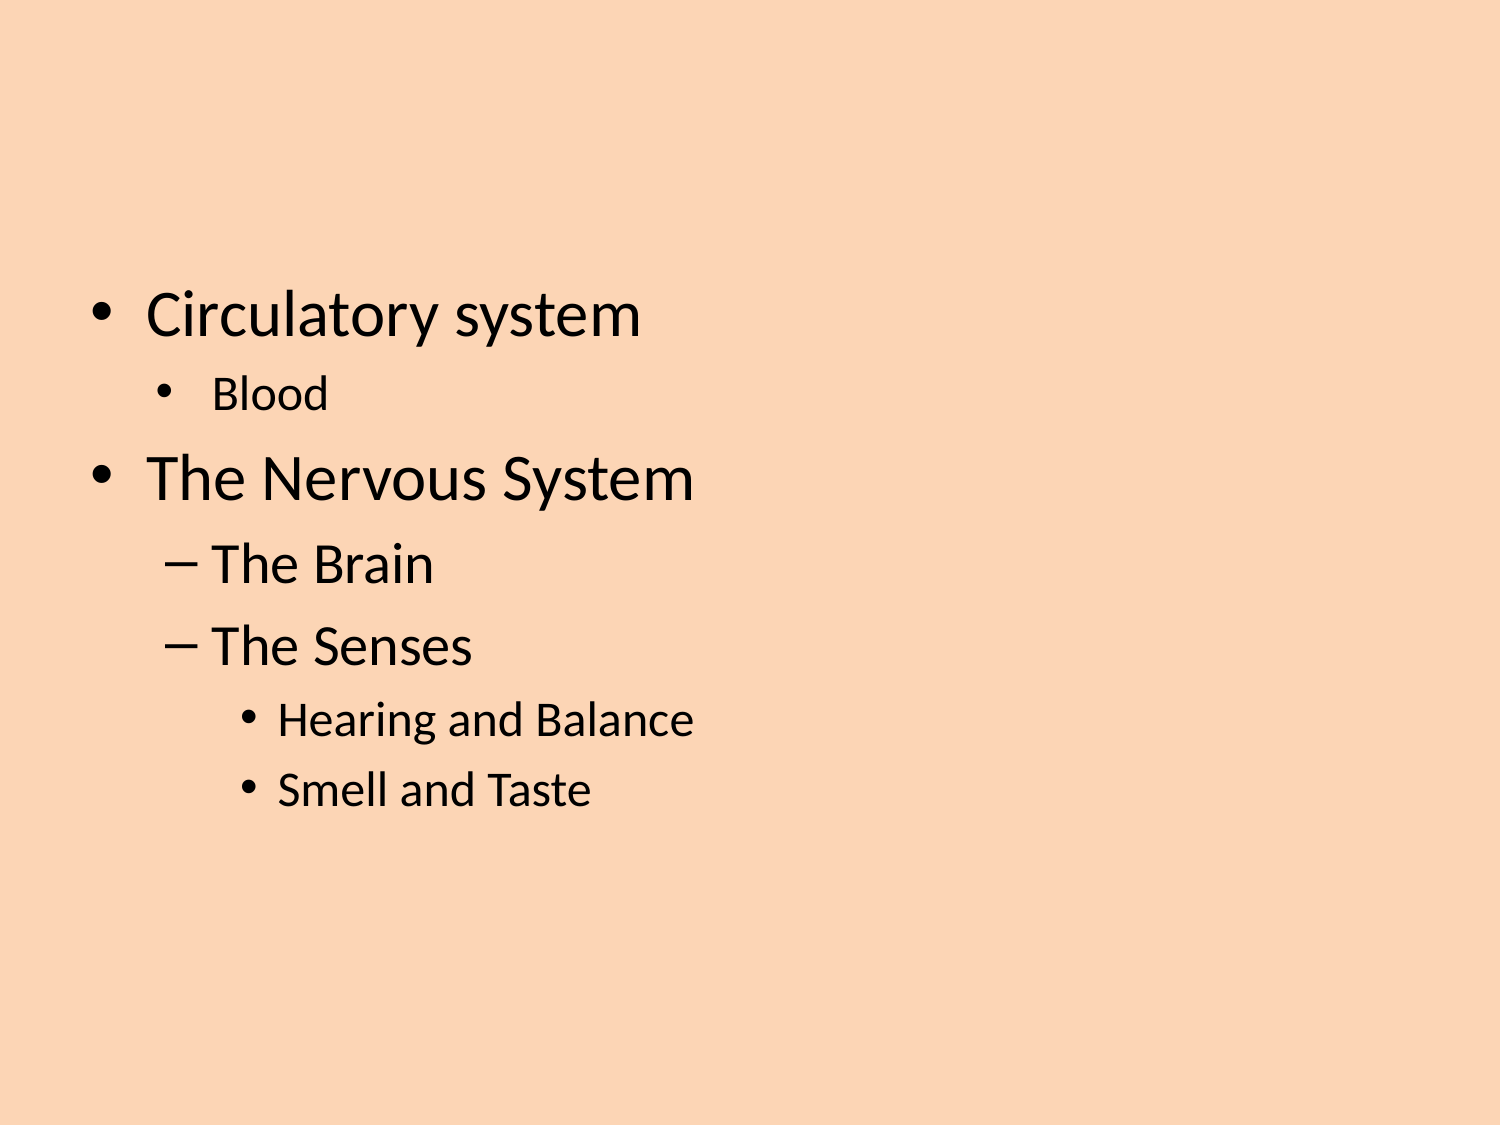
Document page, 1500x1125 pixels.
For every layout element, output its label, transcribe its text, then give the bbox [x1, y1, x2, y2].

list Circulatory system Blood The Nervous System The Brain The Senses Hearing and Balance Smell and Taste [75, 262, 1425, 1005]
